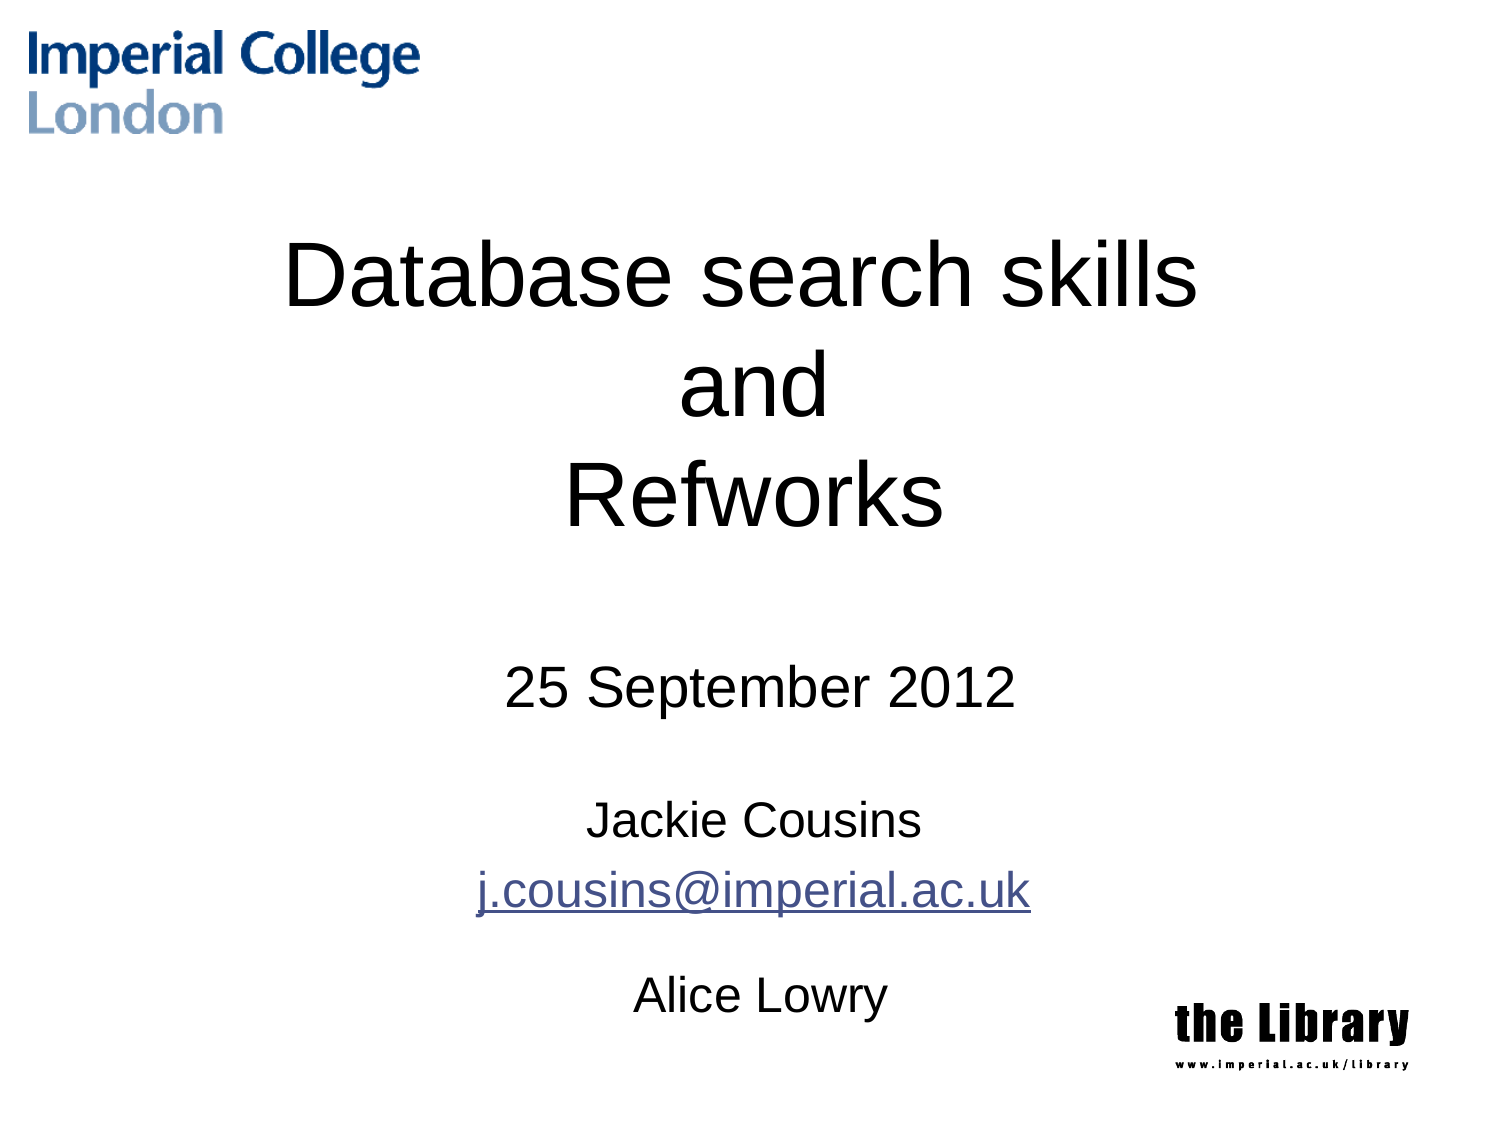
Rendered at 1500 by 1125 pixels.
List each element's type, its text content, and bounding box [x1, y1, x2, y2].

picture [29, 30, 420, 134]
picture [1400, 1003, 1409, 1071]
list 25 September 2012 Jackie Cousins j.cousins@imperial.ac.uk Alice Lowry [123, 641, 1400, 1125]
title Database search skills and Refworks [116, 207, 1393, 551]
